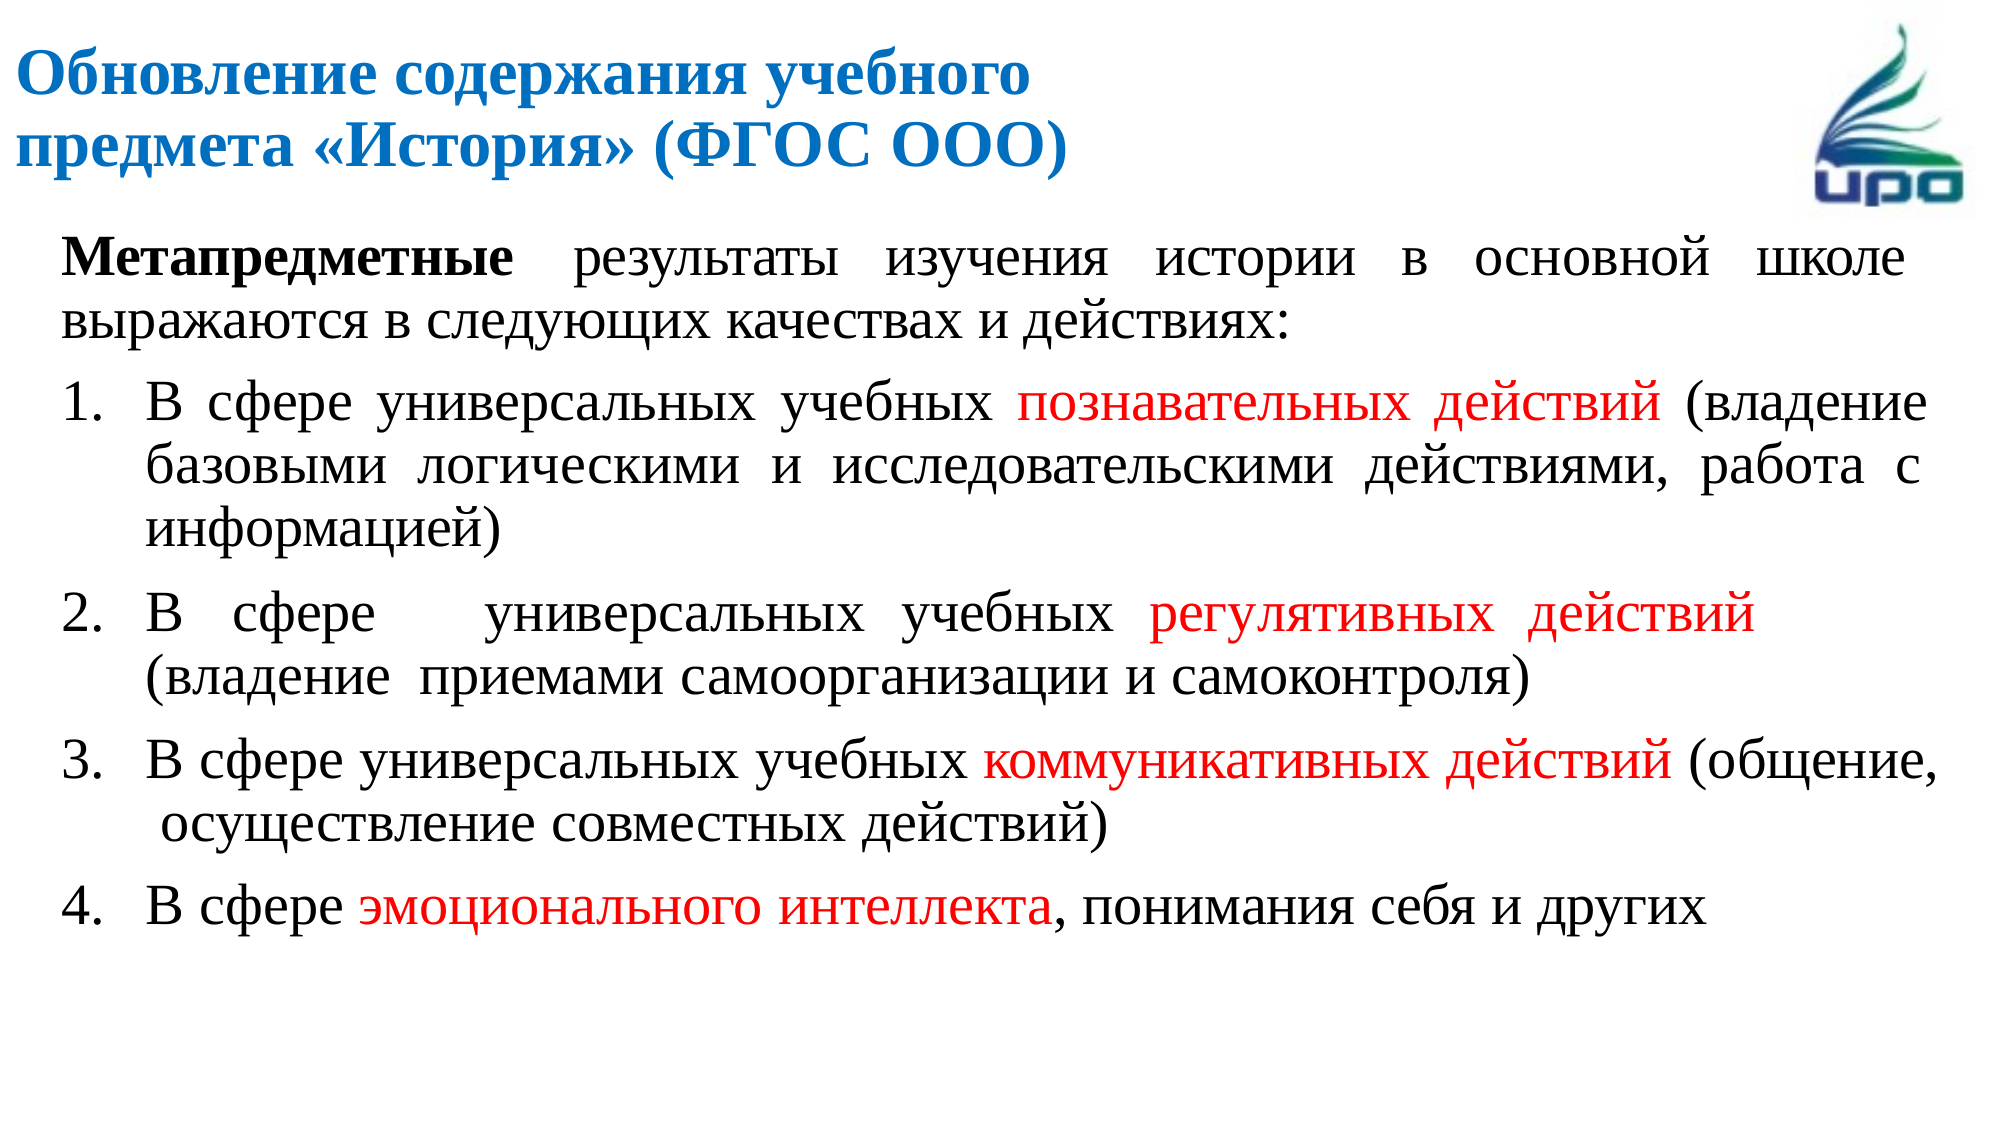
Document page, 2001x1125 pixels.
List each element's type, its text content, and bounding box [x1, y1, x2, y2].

text_box Метапредметные результаты изучения истории в основной школе выражаются в следующих качествах и действиях: В сфере универсальных учебных познавательных действий (владение базовыми логическими и исследовательскими действиями, работа с информацией) В сфере универсальных учебных регулятивных действий (владение приемами самоорганизации и самоконтроля) В сфере универсальных учебных коммуникативных действий (общение, осуществление совместных действий) В сфере эмоционального интеллекта, понимания себя и других [59, 213, 1953, 937]
picture [1793, 0, 2000, 224]
title Обновление содержания учебного предмета «История» (ФГОС ООО) [12, 24, 1072, 224]
